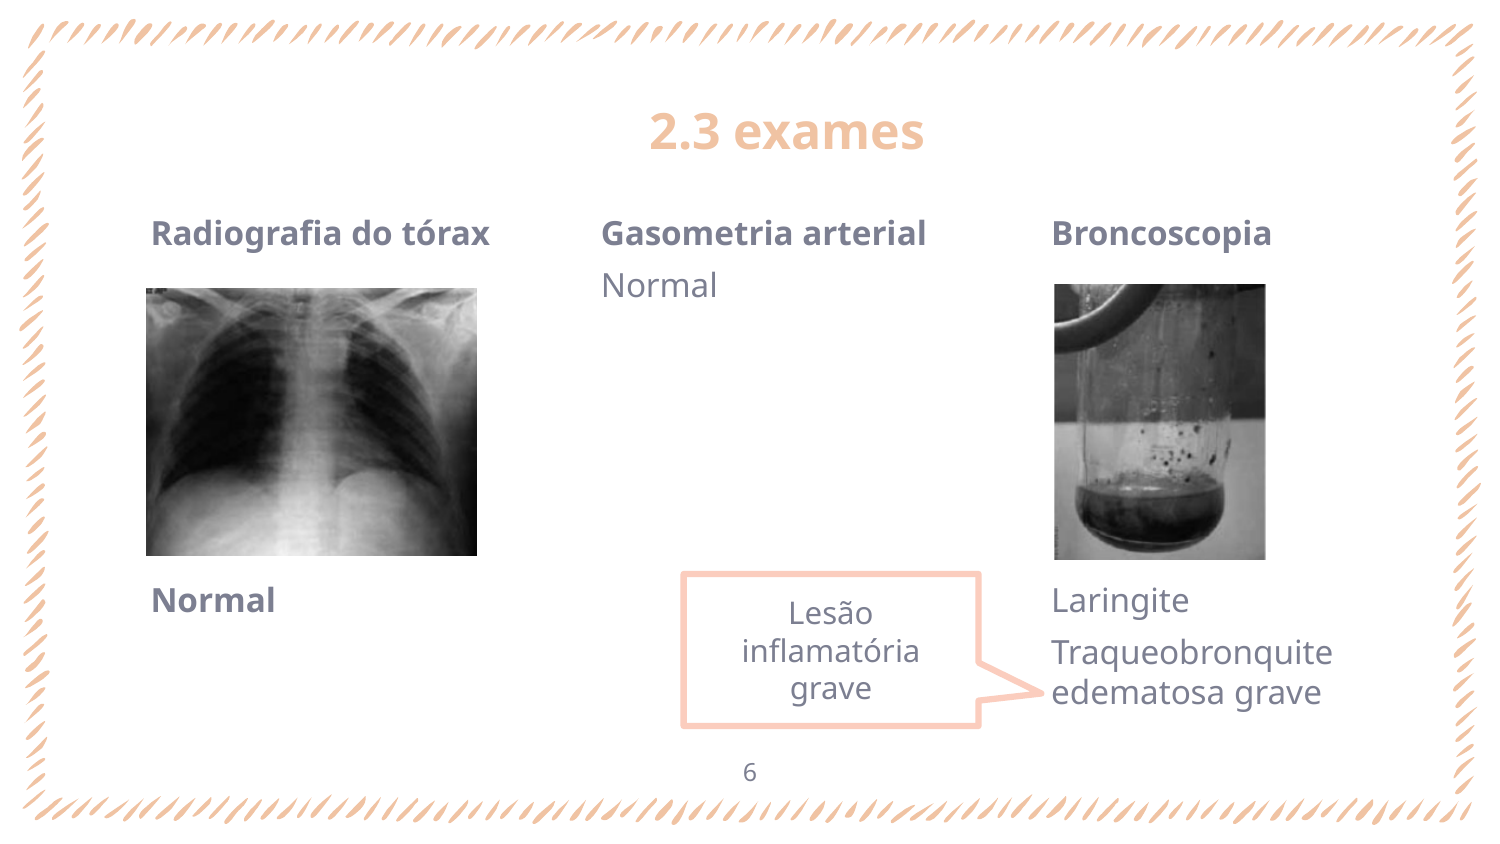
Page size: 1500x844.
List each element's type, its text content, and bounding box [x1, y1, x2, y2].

slide_number ‹#› [0, 741, 1500, 807]
list Gasometria arterial Normal [585, 196, 979, 513]
list Broncoscopia Laringite Traqueobronquite edematosa grave [1036, 196, 1401, 734]
text_box Lesão inflamatória grave [683, 574, 1042, 726]
picture [1054, 284, 1267, 560]
title 2.3 exames [146, 33, 1354, 175]
picture [145, 288, 477, 556]
list Radiografia do tórax Normal [135, 196, 529, 734]
